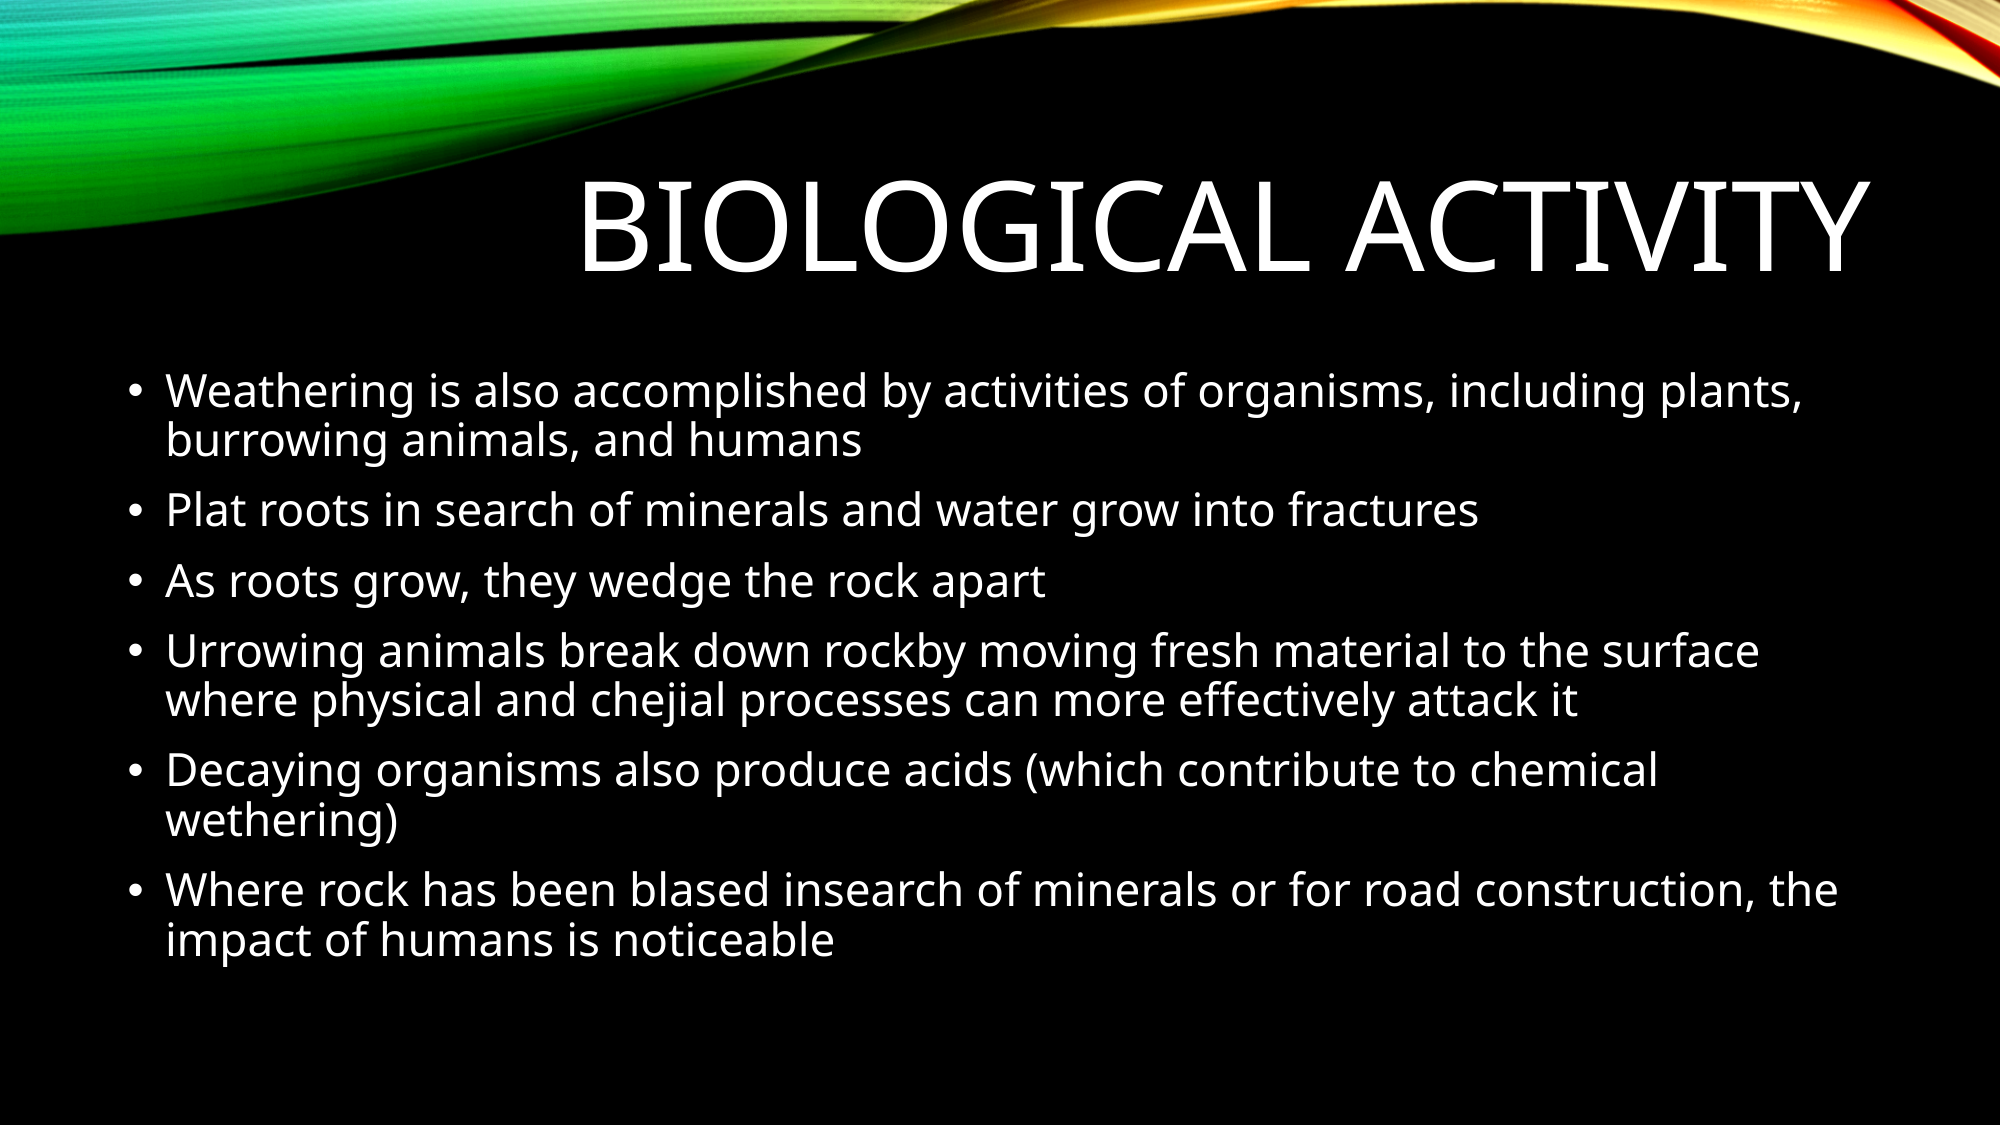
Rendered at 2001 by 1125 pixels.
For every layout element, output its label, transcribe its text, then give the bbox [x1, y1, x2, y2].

picture [0, 0, 2000, 237]
title Biological activity [474, 125, 1888, 338]
list Weathering is also accomplished by activities of organisms, including plants, burrowing animals, and humans Plat roots in search of minerals and water grow into fractures As roots grow, they wedge the rock apart Urrowing animals break down rockby moving fresh material to the surface where physical and chejial processes can more effectively attack it Decaying organisms also produce acids (which contribute to chemical wethering) Where rock has been blased insearch of minerals or for road construction, the impact of humans is noticeable [112, 360, 1888, 1021]
